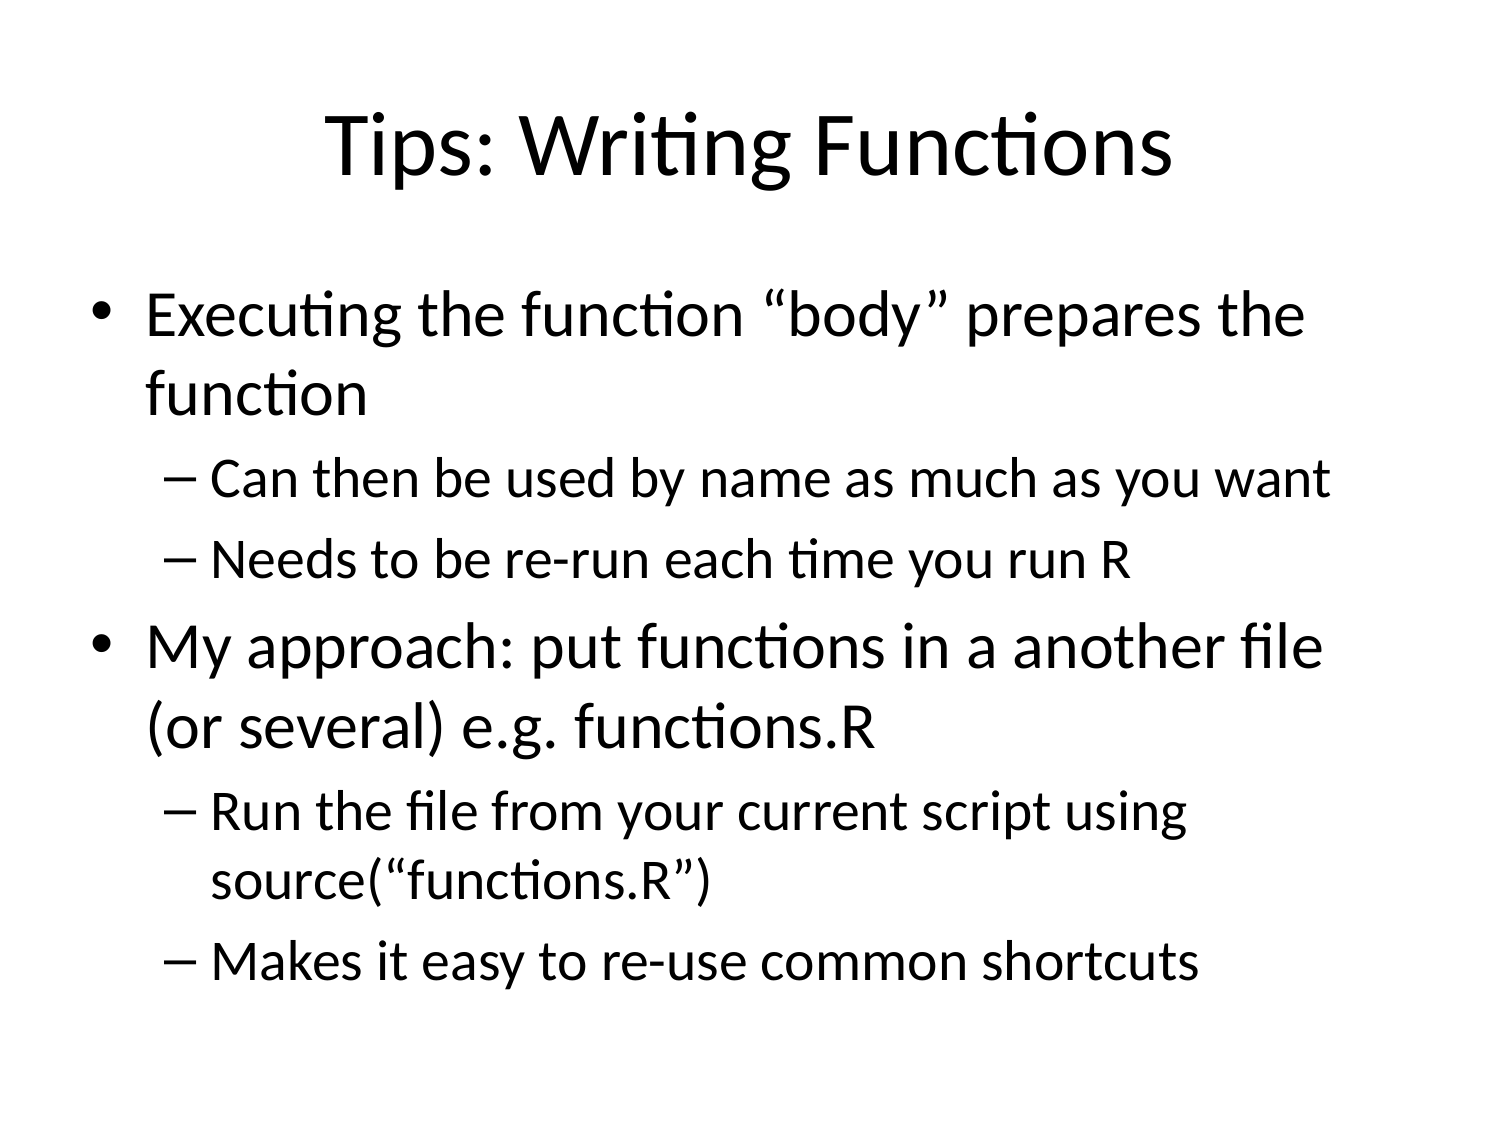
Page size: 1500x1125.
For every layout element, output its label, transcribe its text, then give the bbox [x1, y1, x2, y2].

title Tips: Writing Functions [75, 45, 1425, 233]
list Executing the function “body” prepares the function Can then be used by name as much as you want Needs to be re-run each time you run R My approach: put functions in a another file (or several) e.g. functions.R Run the file from your current script using source(“functions.R”) Makes it easy to re-use common shortcuts [75, 262, 1425, 1005]
